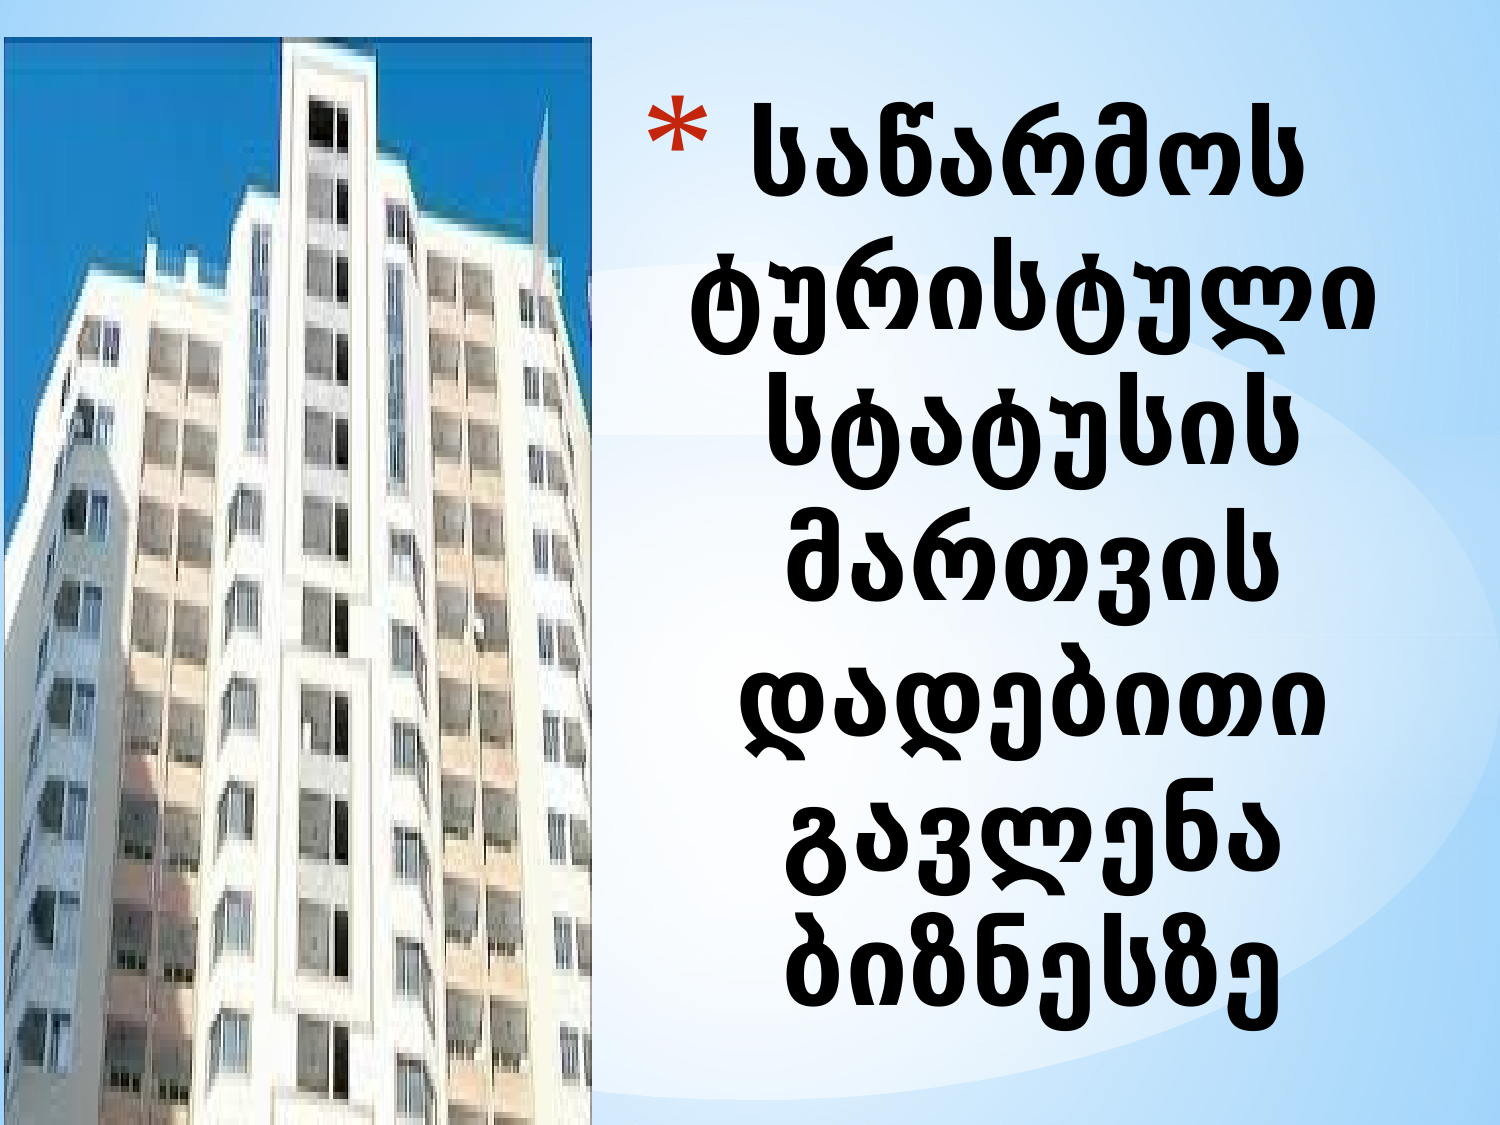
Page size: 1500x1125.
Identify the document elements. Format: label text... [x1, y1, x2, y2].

picture [3, 37, 592, 1125]
title საწარმოს ტურისტული სტატუსის მართვის დადებითი გავლენა ბიზნესზე [597, 75, 1463, 1088]
